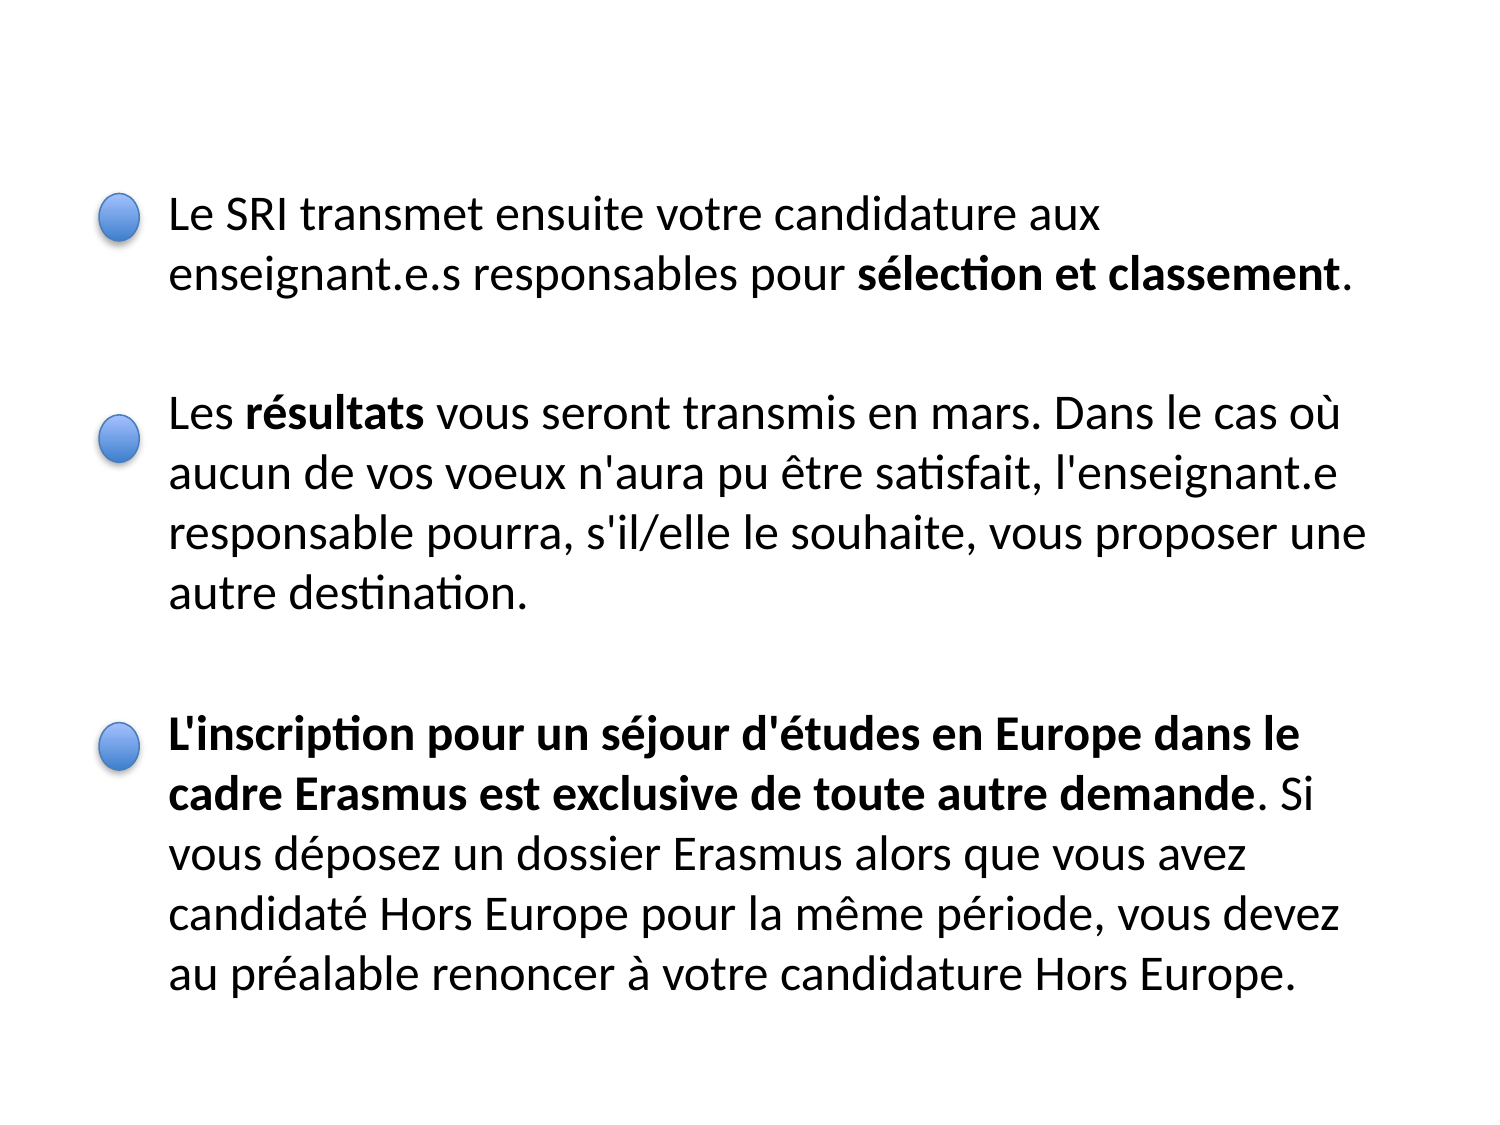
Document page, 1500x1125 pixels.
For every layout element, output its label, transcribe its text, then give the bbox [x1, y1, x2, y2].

text_box [98, 414, 140, 464]
text_box [98, 192, 140, 242]
text_box [98, 721, 140, 771]
list Le SRI transmet ensuite votre candidature aux enseignant.e.s responsables pour sélection et classement. Les résultats vous seront transmis en mars. Dans le cas où aucun de vos voeux n'aura pu être satisfait, l'enseignant.e responsable pourra, s'il/elle le souhaite, vous proposer une autre destination. L'inscription pour un séjour d'études en Europe dans le cadre Erasmus est exclusive de toute autre demande. Si vous déposez un dossier Erasmus alors que vous avez candidaté Hors Europe pour la même période, vous devez au préalable renoncer à votre candidature Hors Europe. [153, 172, 1389, 1005]
